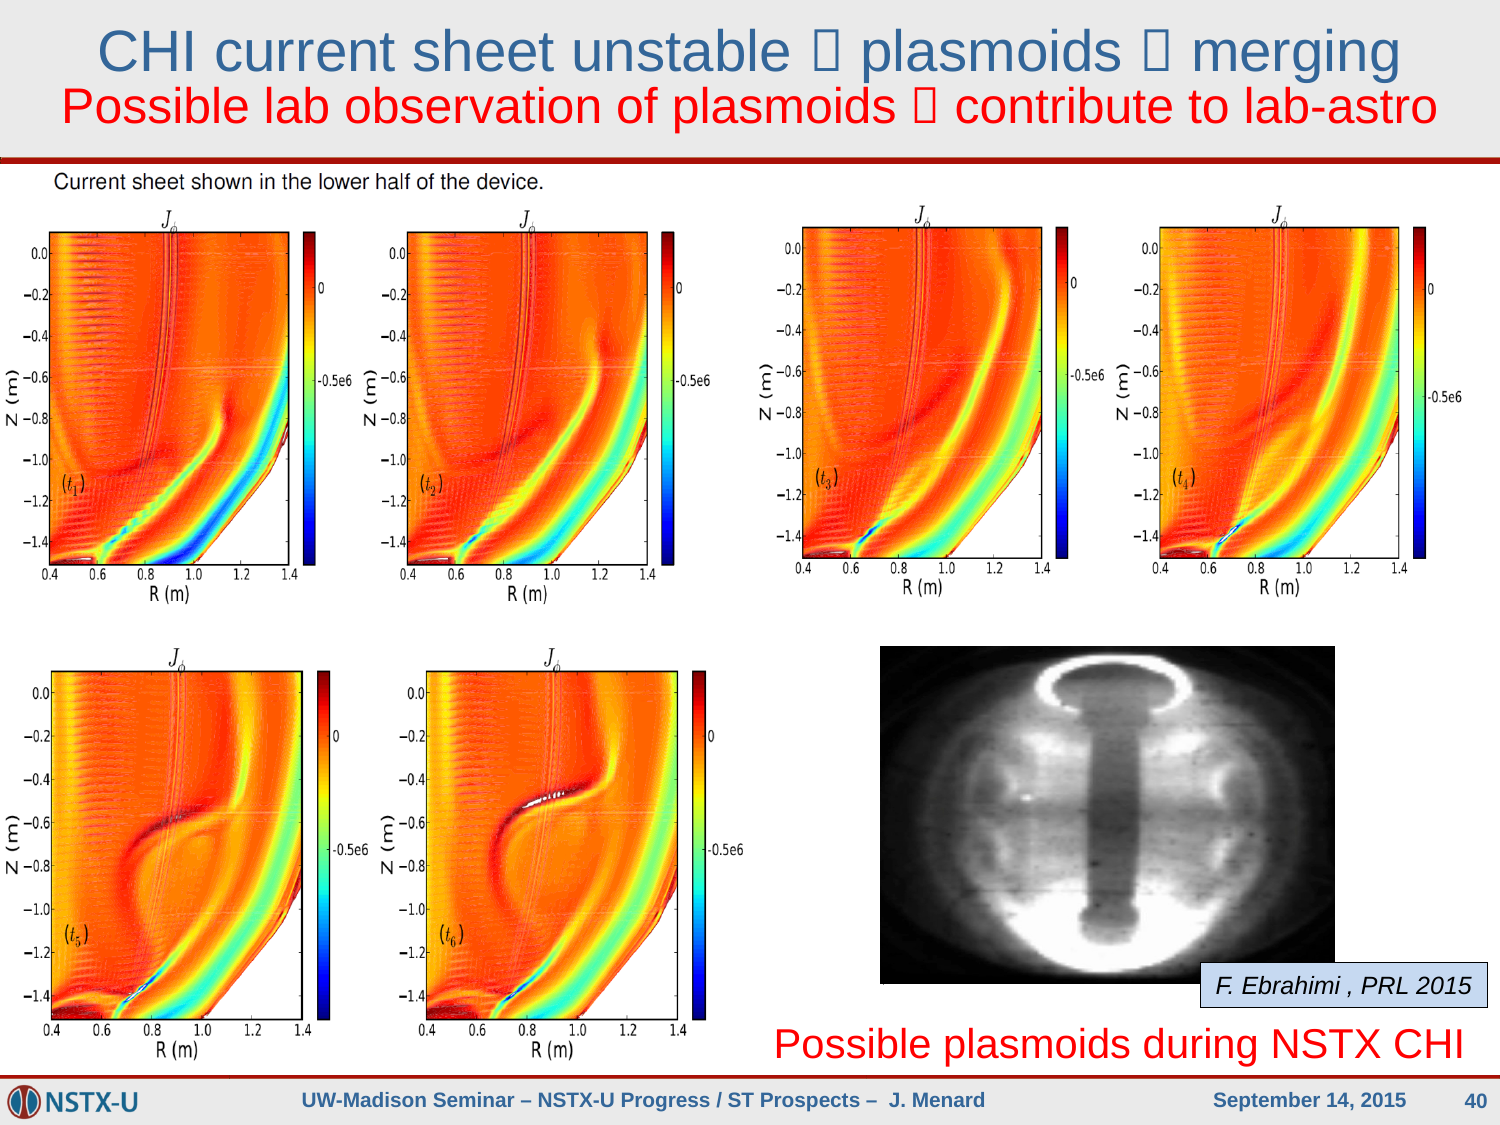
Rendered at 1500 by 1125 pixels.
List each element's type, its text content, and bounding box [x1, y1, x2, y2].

picture [880, 646, 1335, 985]
picture [0, 1075, 1500, 1125]
title CHI current sheet unstable  plasmoids  merging Possible lab observation of plasmoids  contribute to lab-astro [0, 0, 1500, 158]
text_box Possible plasmoids during NSTX CHI [758, 1009, 1481, 1075]
picture [0, 165, 713, 607]
picture [0, 158, 1500, 164]
picture [0, 640, 746, 1061]
picture [752, 201, 1463, 607]
text_box F. Ebrahimi , PRL 2015 [1200, 962, 1488, 1008]
